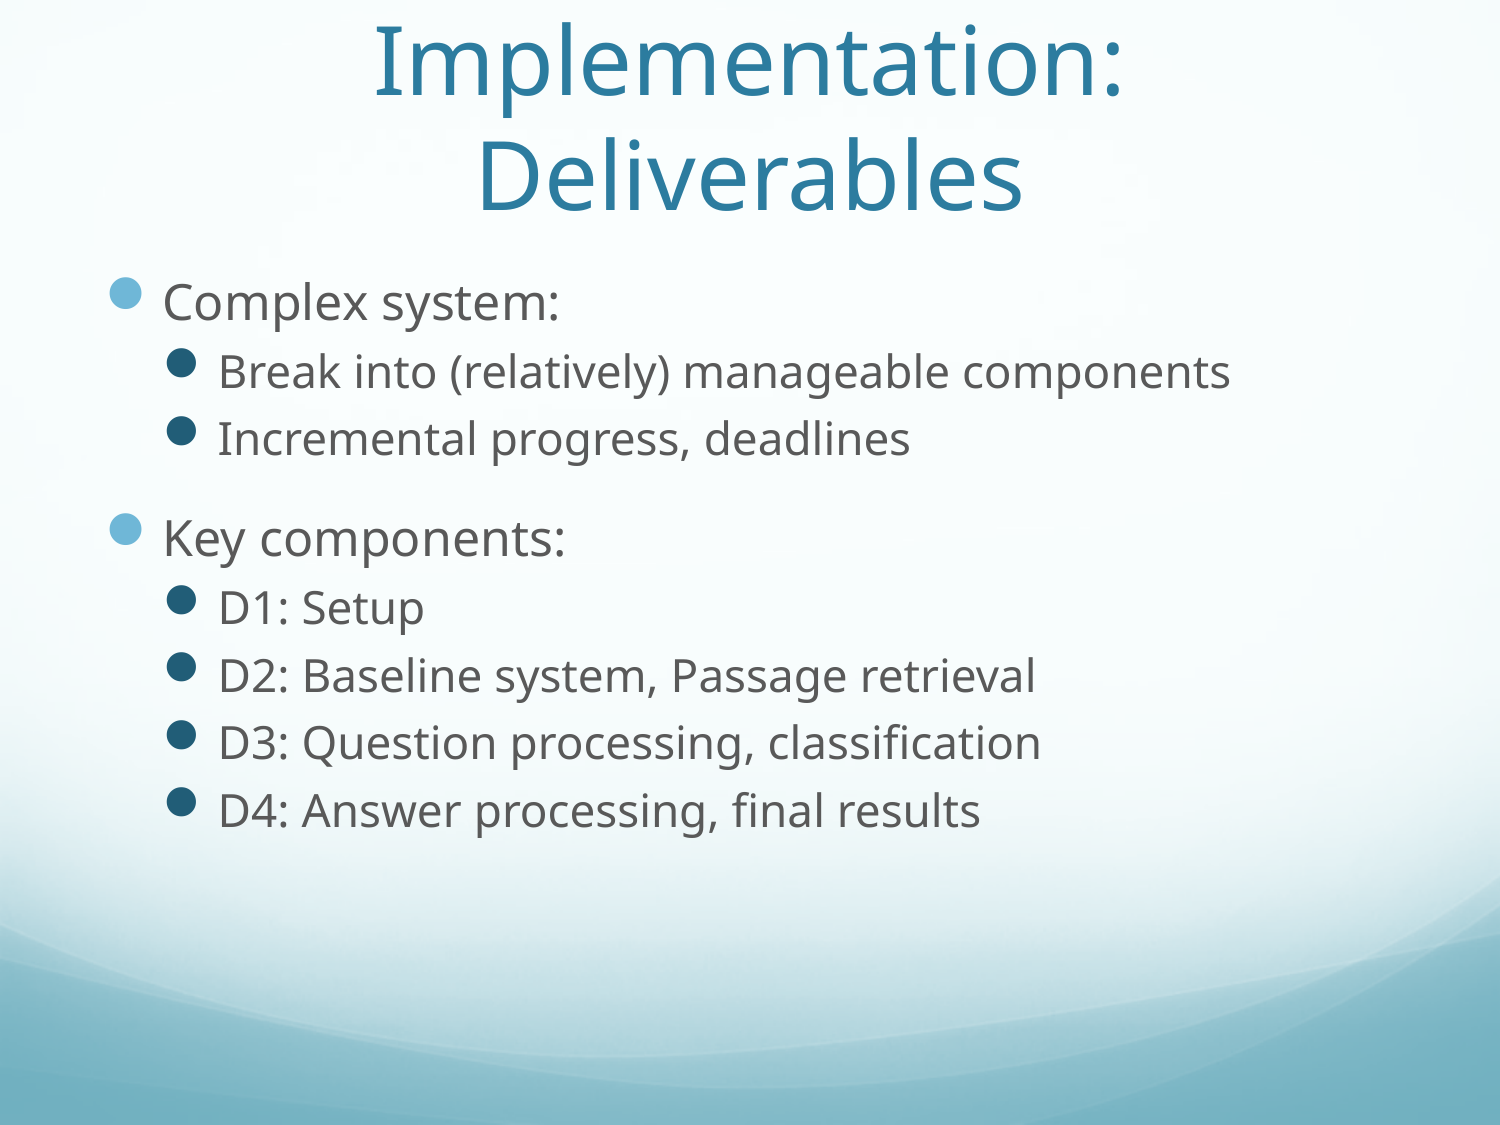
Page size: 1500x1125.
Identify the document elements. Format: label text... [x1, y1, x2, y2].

list Complex system: Break into (relatively) manageable components Incremental progress, deadlines Key components: D1: Setup D2: Baseline system, Passage retrieval D3: Question processing, classification D4: Answer processing, final results [90, 262, 1410, 975]
title Implementation: Deliverables [90, 17, 1410, 237]
